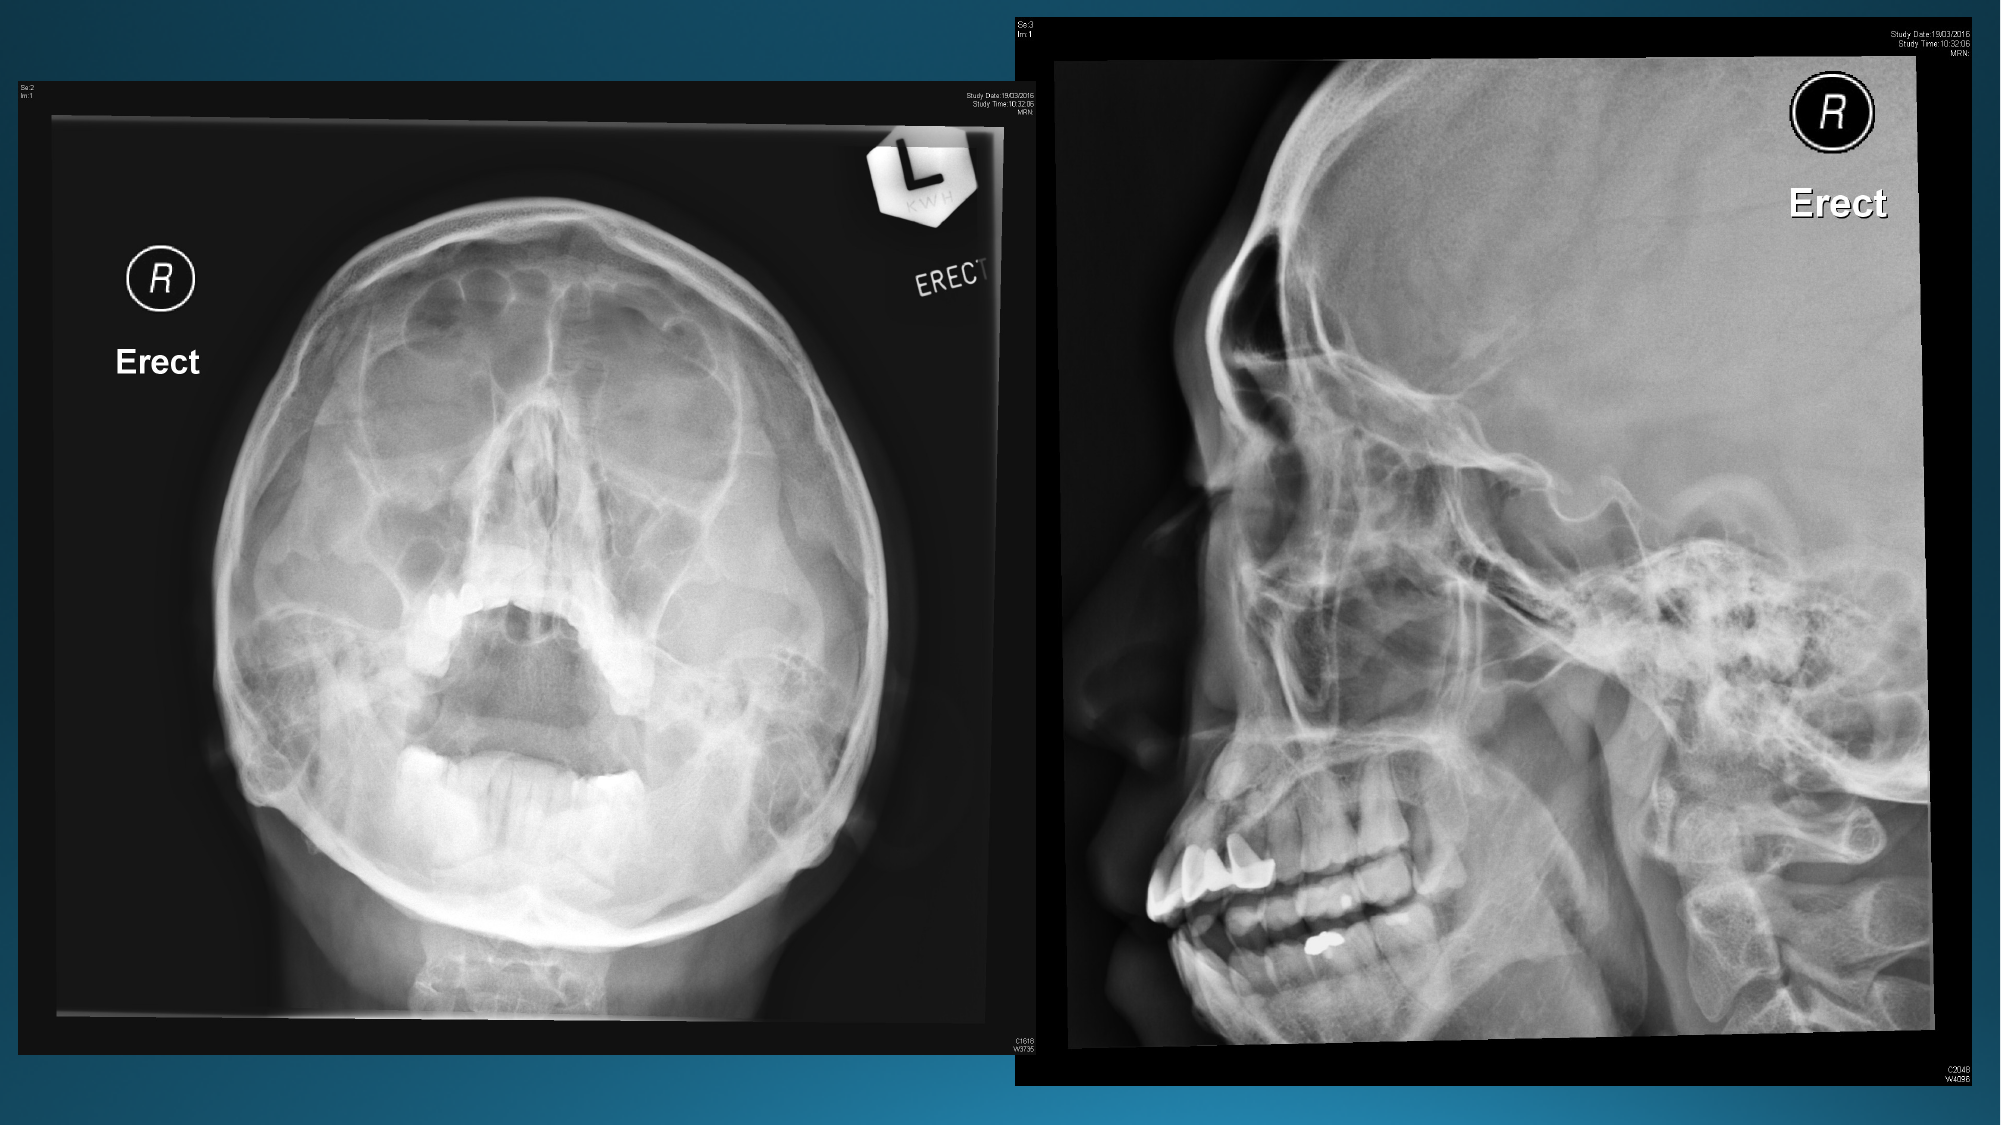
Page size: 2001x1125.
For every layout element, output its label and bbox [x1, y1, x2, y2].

picture [0, 0, 2001, 1125]
list [1015, 17, 1972, 1086]
